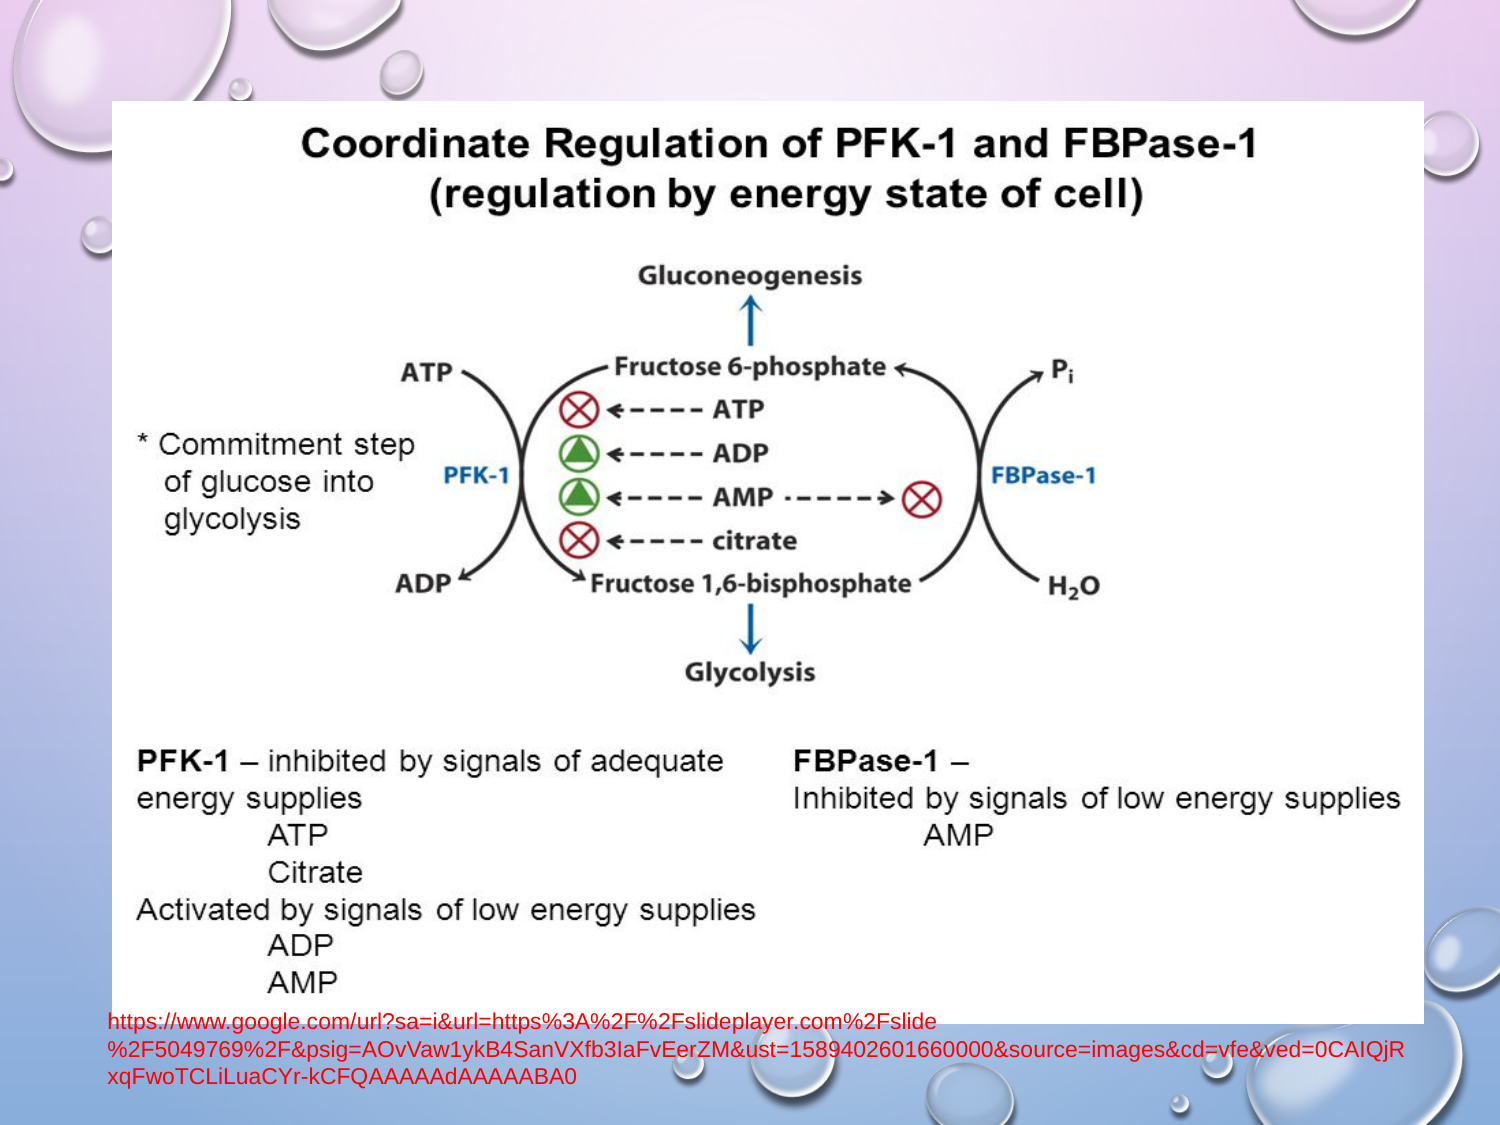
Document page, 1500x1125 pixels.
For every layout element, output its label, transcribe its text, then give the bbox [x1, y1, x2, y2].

text_box https://www.google.com/url?sa=i&url=https%3A%2F%2Fslideplayer.com%2Fslide%2F5049769%2F&psig=AOvVaw1ykB4SanVXfb3IaFvEerZM&ust=1589402601660000&source=images&cd=vfe&ved=0CAIQjRxqFwoTCLiLuaCYr-kCFQAAAAAdAAAAABA0 [92, 999, 1428, 1097]
picture [0, 0, 1500, 1125]
